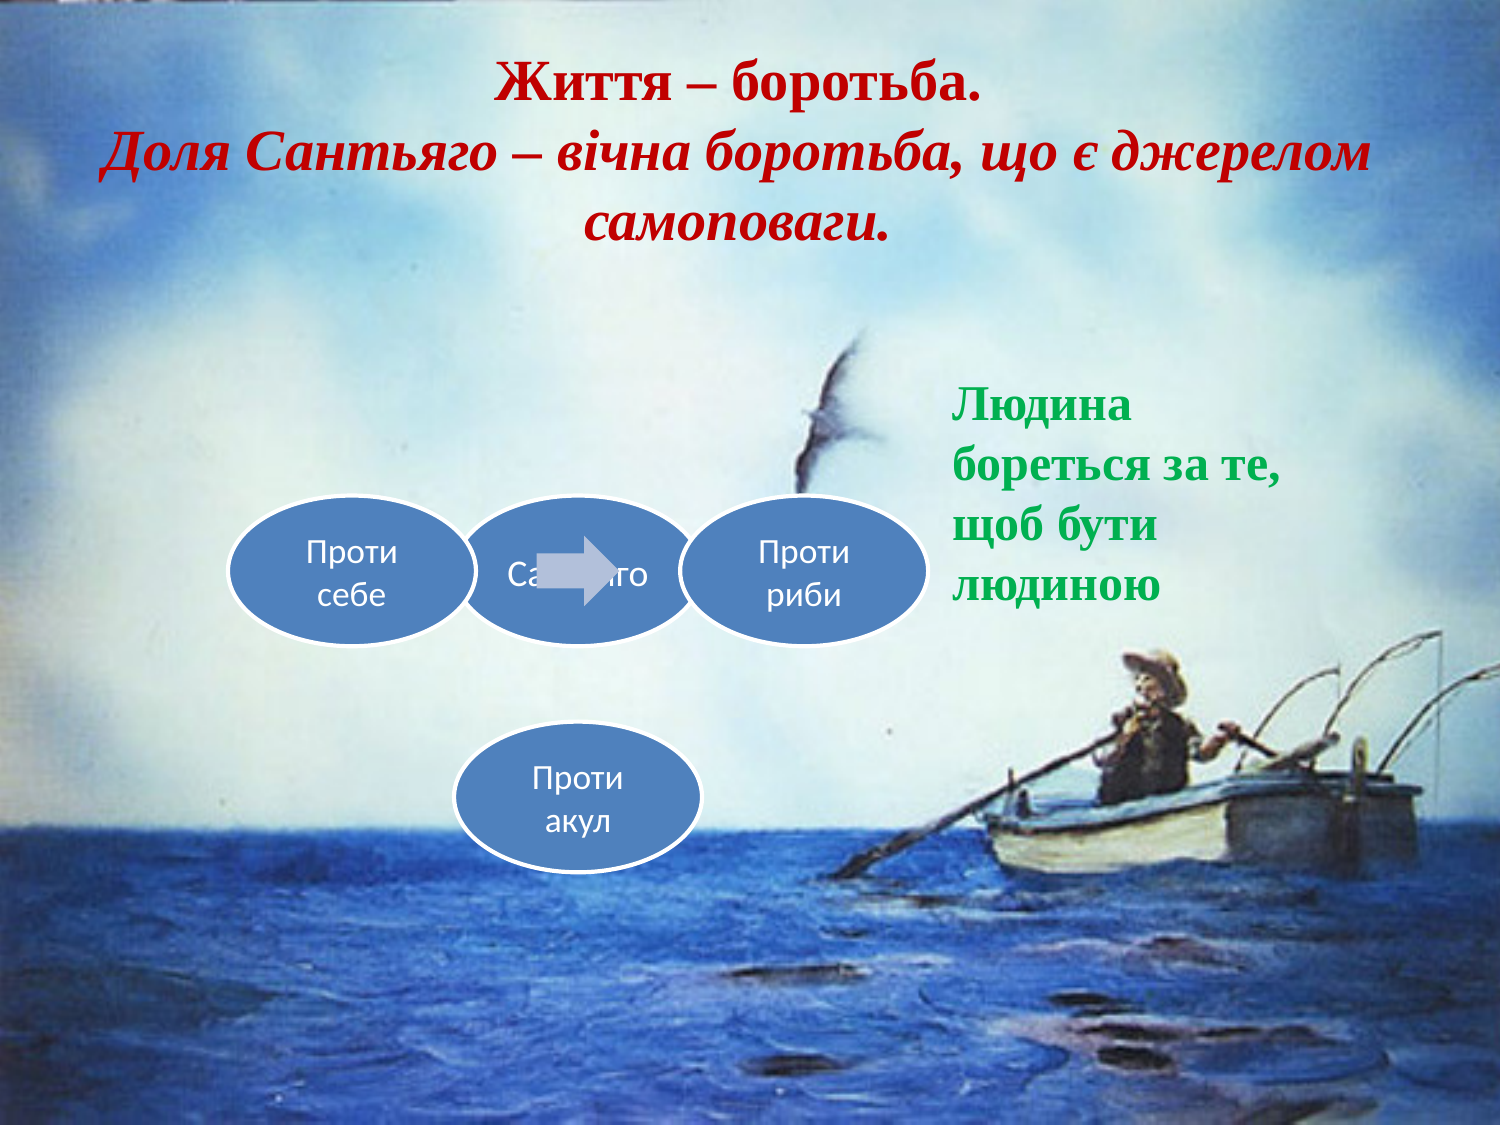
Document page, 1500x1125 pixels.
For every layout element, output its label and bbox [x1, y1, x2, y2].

text_box [81, 269, 1075, 873]
picture [0, 0, 1500, 1125]
